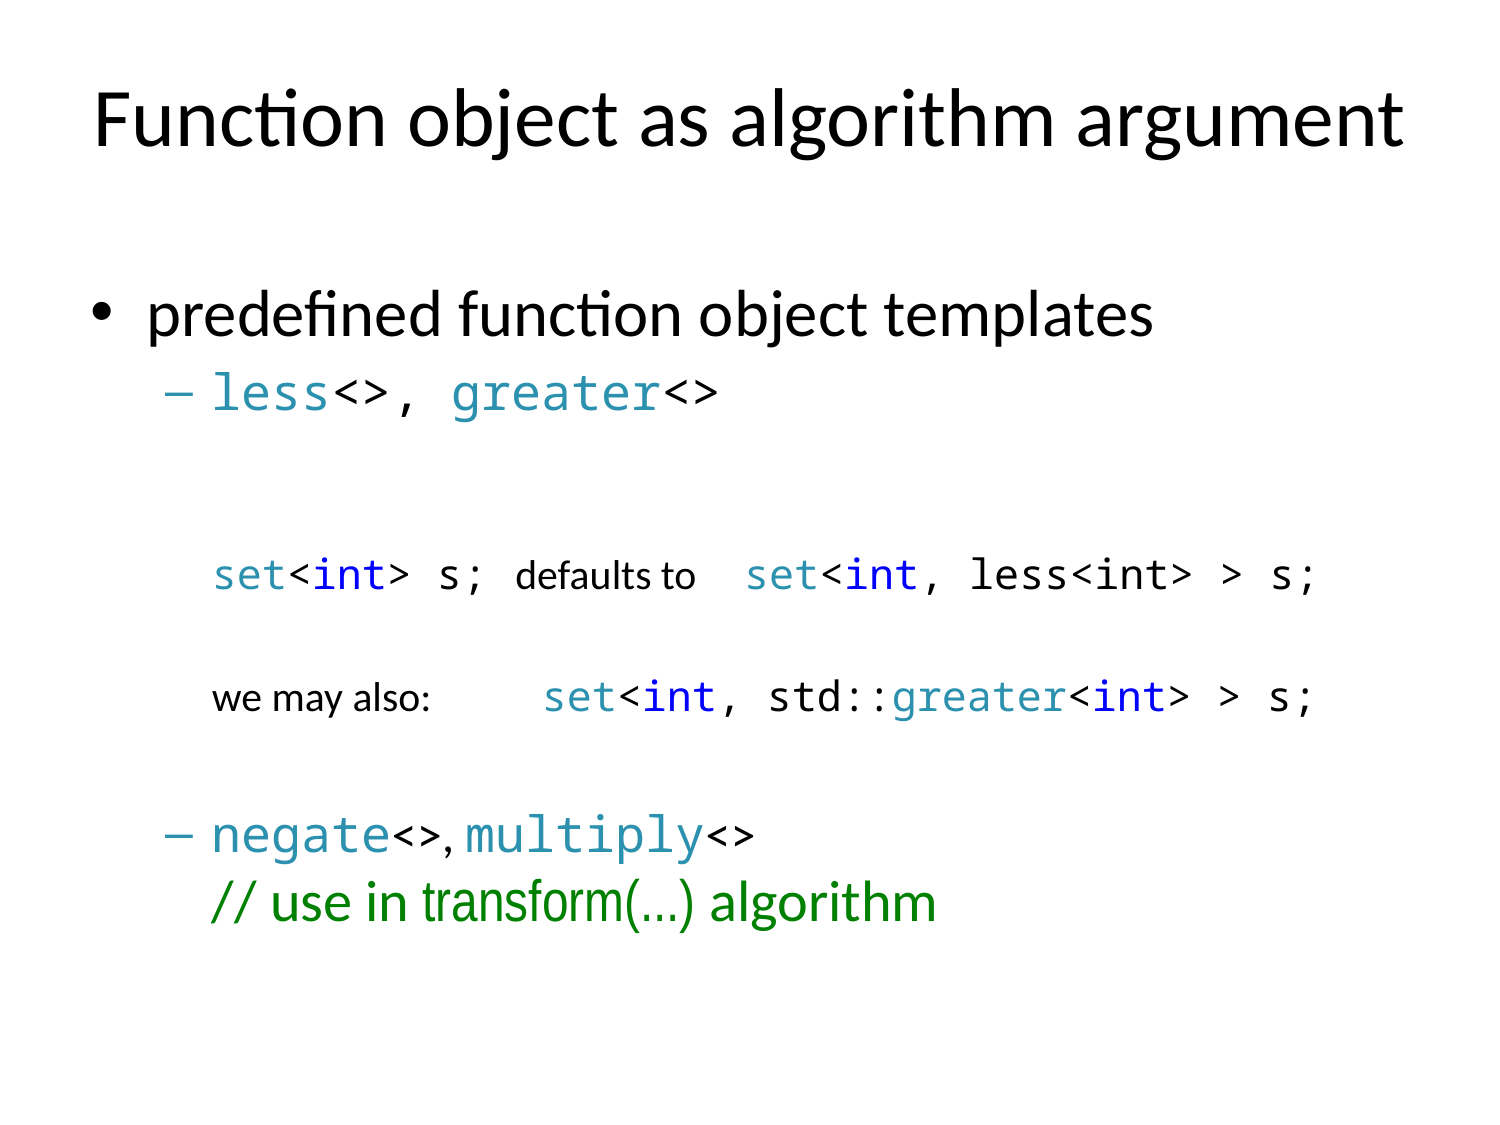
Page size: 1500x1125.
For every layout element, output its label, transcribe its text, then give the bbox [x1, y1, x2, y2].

list predefined function object templates less<>, greater<> set<int> s; defaults to set<int, less<int> > s; we may also: set<int, std::greater<int> > s; negate<>, multiply<> // use in transform(...) algorithm [75, 262, 1425, 1005]
title Function object as algorithm argument [75, 19, 1425, 207]
